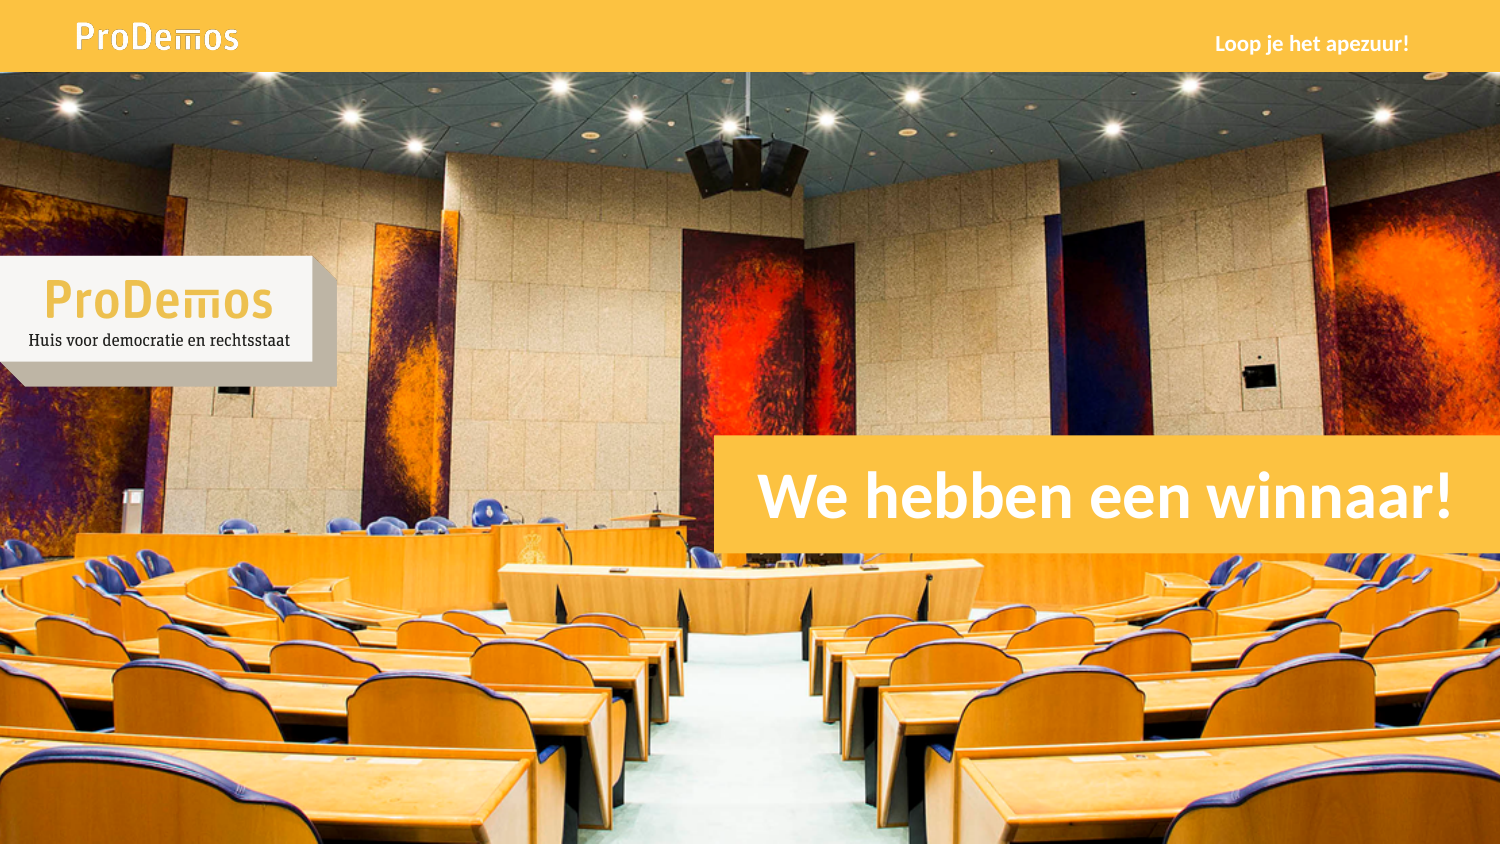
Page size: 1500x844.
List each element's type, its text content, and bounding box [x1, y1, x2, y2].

picture [0, 5, 1500, 844]
footer Loop je het apezuur! [354, 16, 1411, 68]
